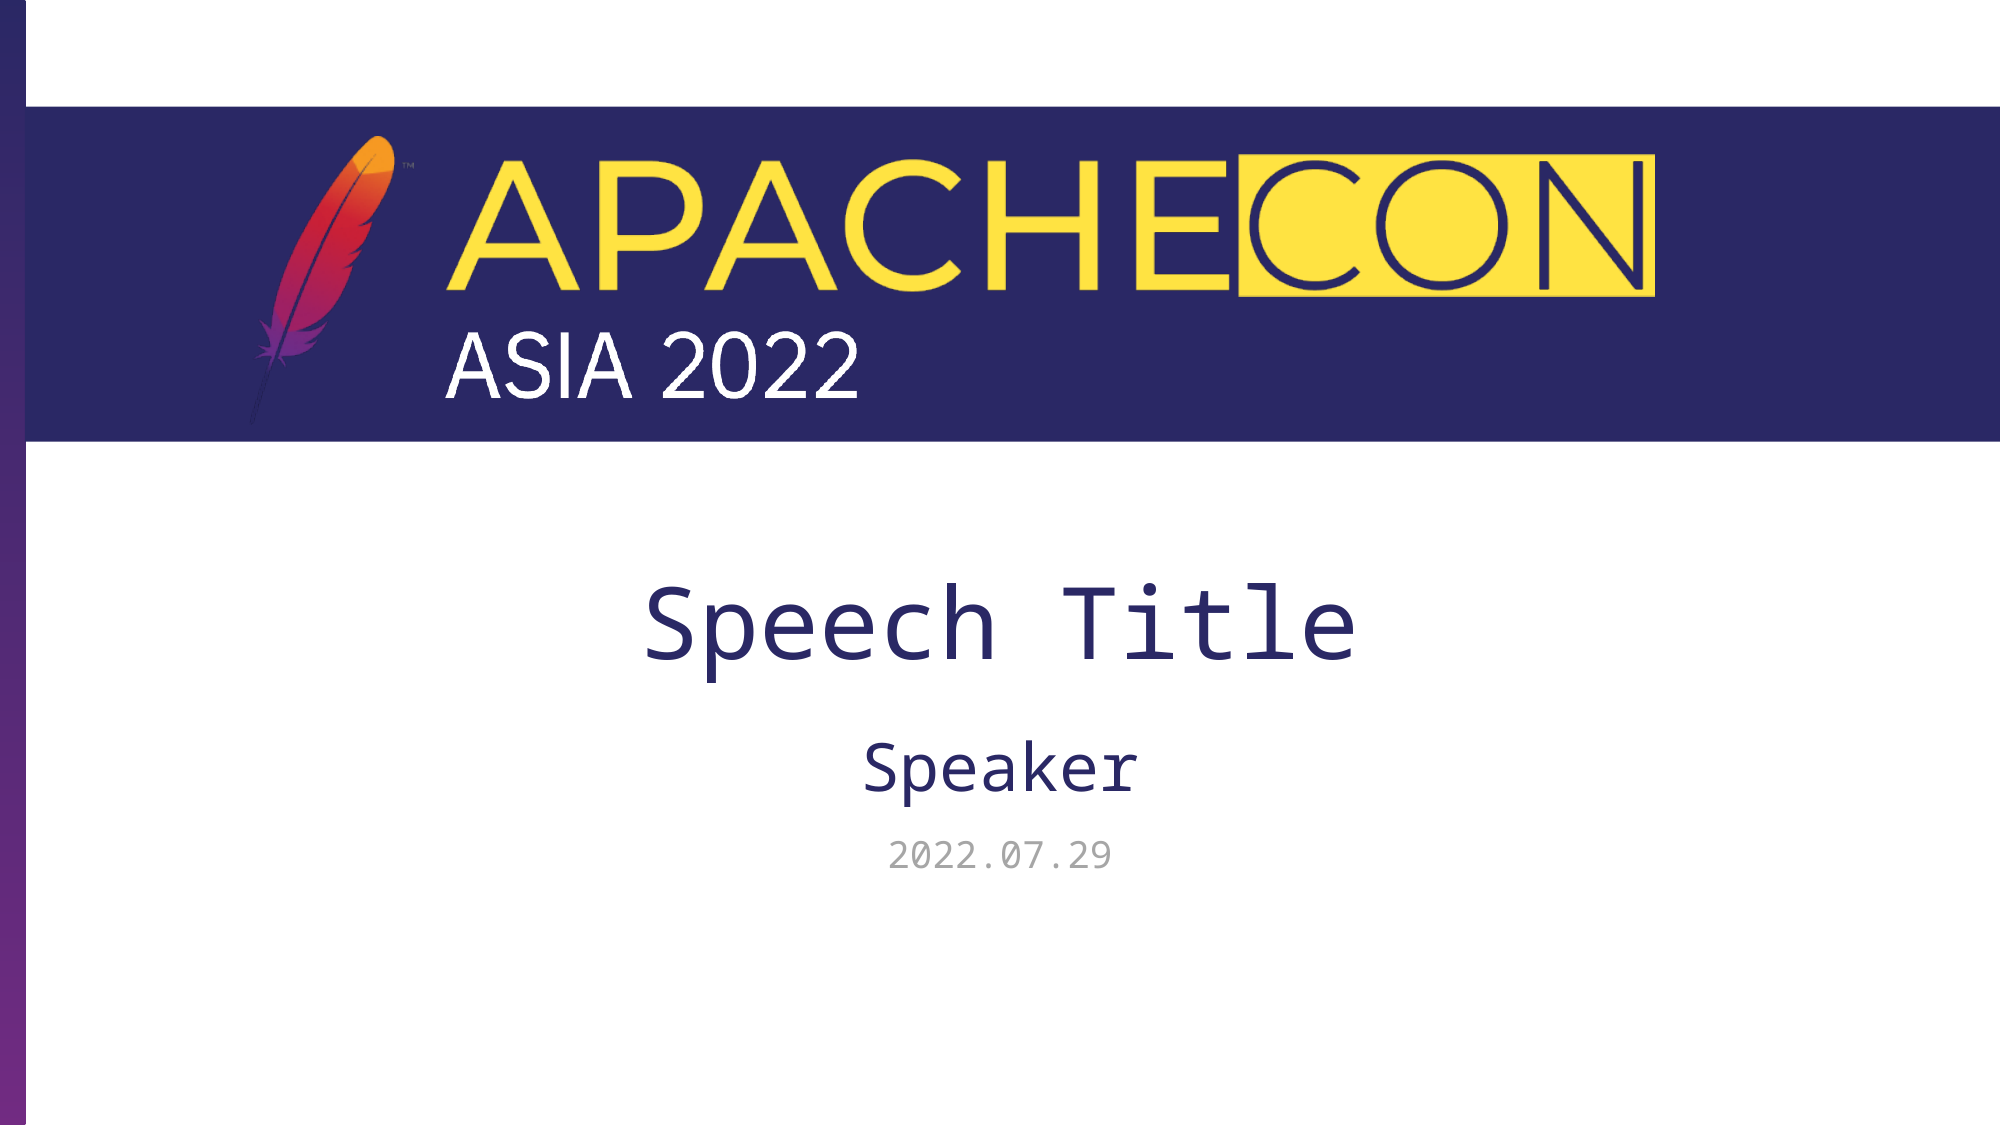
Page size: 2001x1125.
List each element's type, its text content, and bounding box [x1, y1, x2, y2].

picture [249, 136, 414, 400]
picture [445, 154, 1655, 297]
subtitle Speaker [249, 726, 1750, 828]
picture [445, 331, 857, 399]
text_box 2022.07.29 [249, 828, 1750, 931]
title Speech Title [249, 400, 1750, 689]
